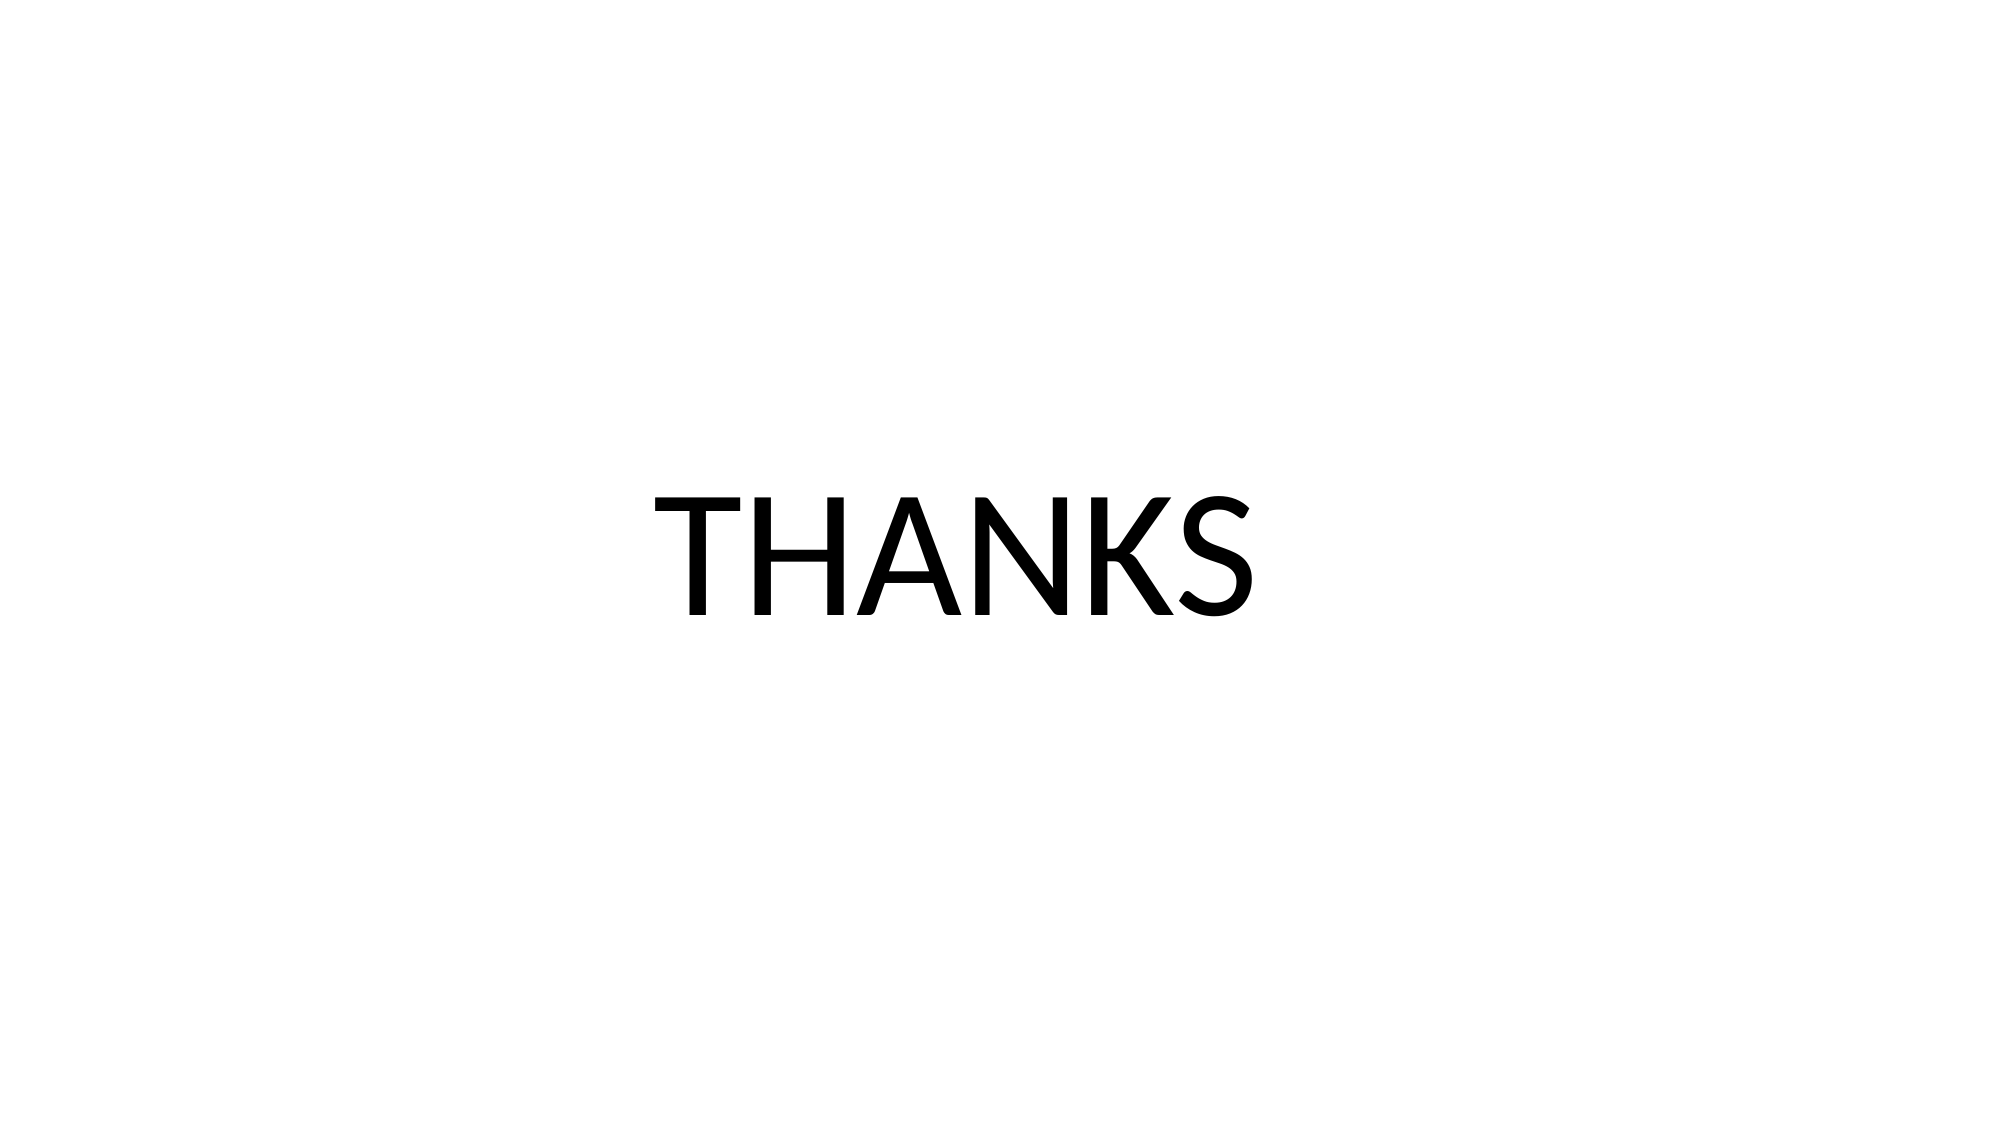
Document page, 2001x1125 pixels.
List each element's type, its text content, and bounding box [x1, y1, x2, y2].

list THANKS [29, 24, 1863, 1014]
